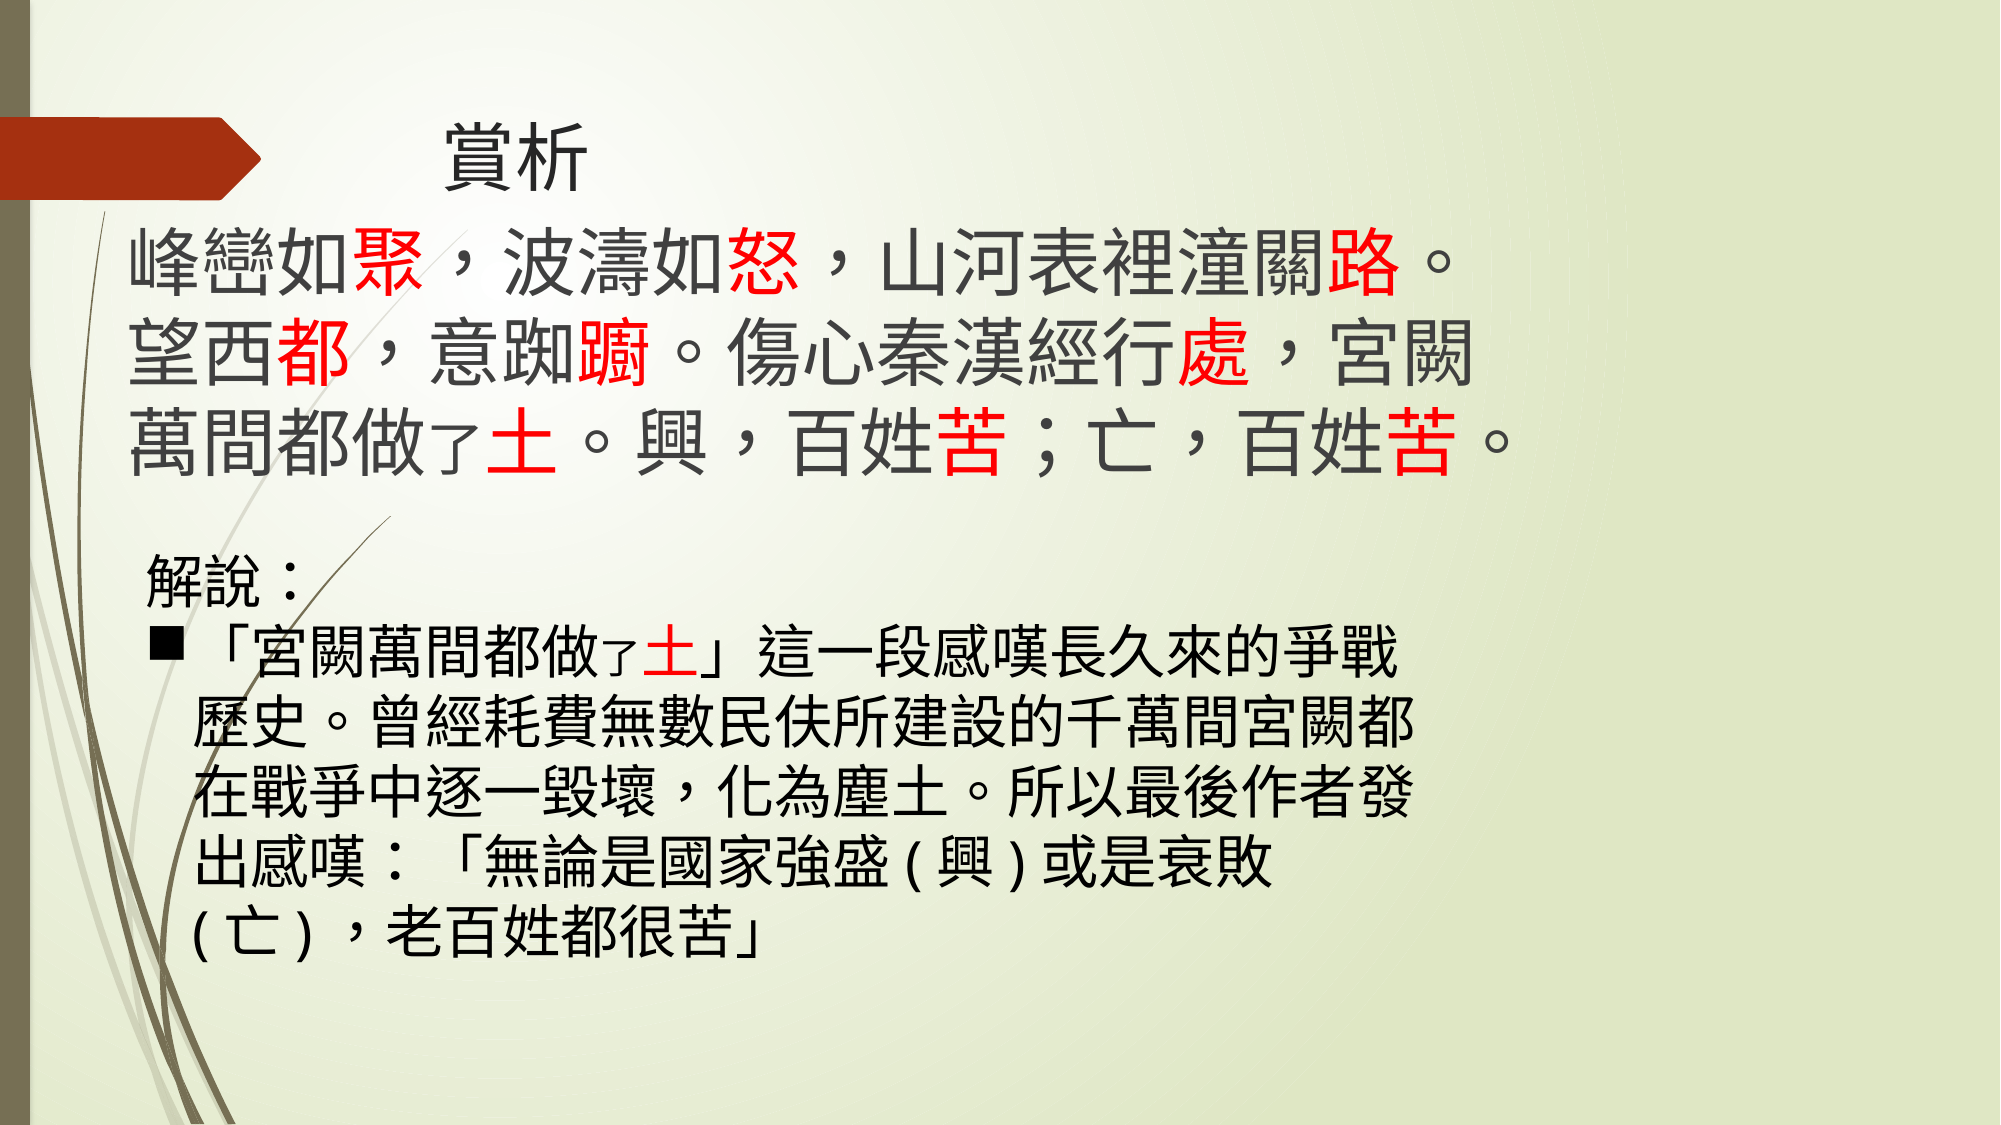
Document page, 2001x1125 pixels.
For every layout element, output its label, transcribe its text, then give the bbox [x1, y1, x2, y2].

title 賞析 [425, 102, 1888, 313]
text_box 解說： 「宮闕萬間都做了土」這一段感嘆長久來的爭戰歷史。曾經耗費無數民伕所建設的千萬間宮闕都在戰爭中逐一毀壞，化為塵土。所以最後作者發出感嘆：「無論是國家強盛(興)或是衰敗(亡)，老百姓都很苦」 [130, 537, 1453, 973]
list 峰巒如聚，波濤如怒，山河表裡潼關路。望西都，意踟躕。傷心秦漢經行處，宮闕萬間都做了土。興，百姓苦；亡，百姓苦。 [111, 208, 1522, 530]
